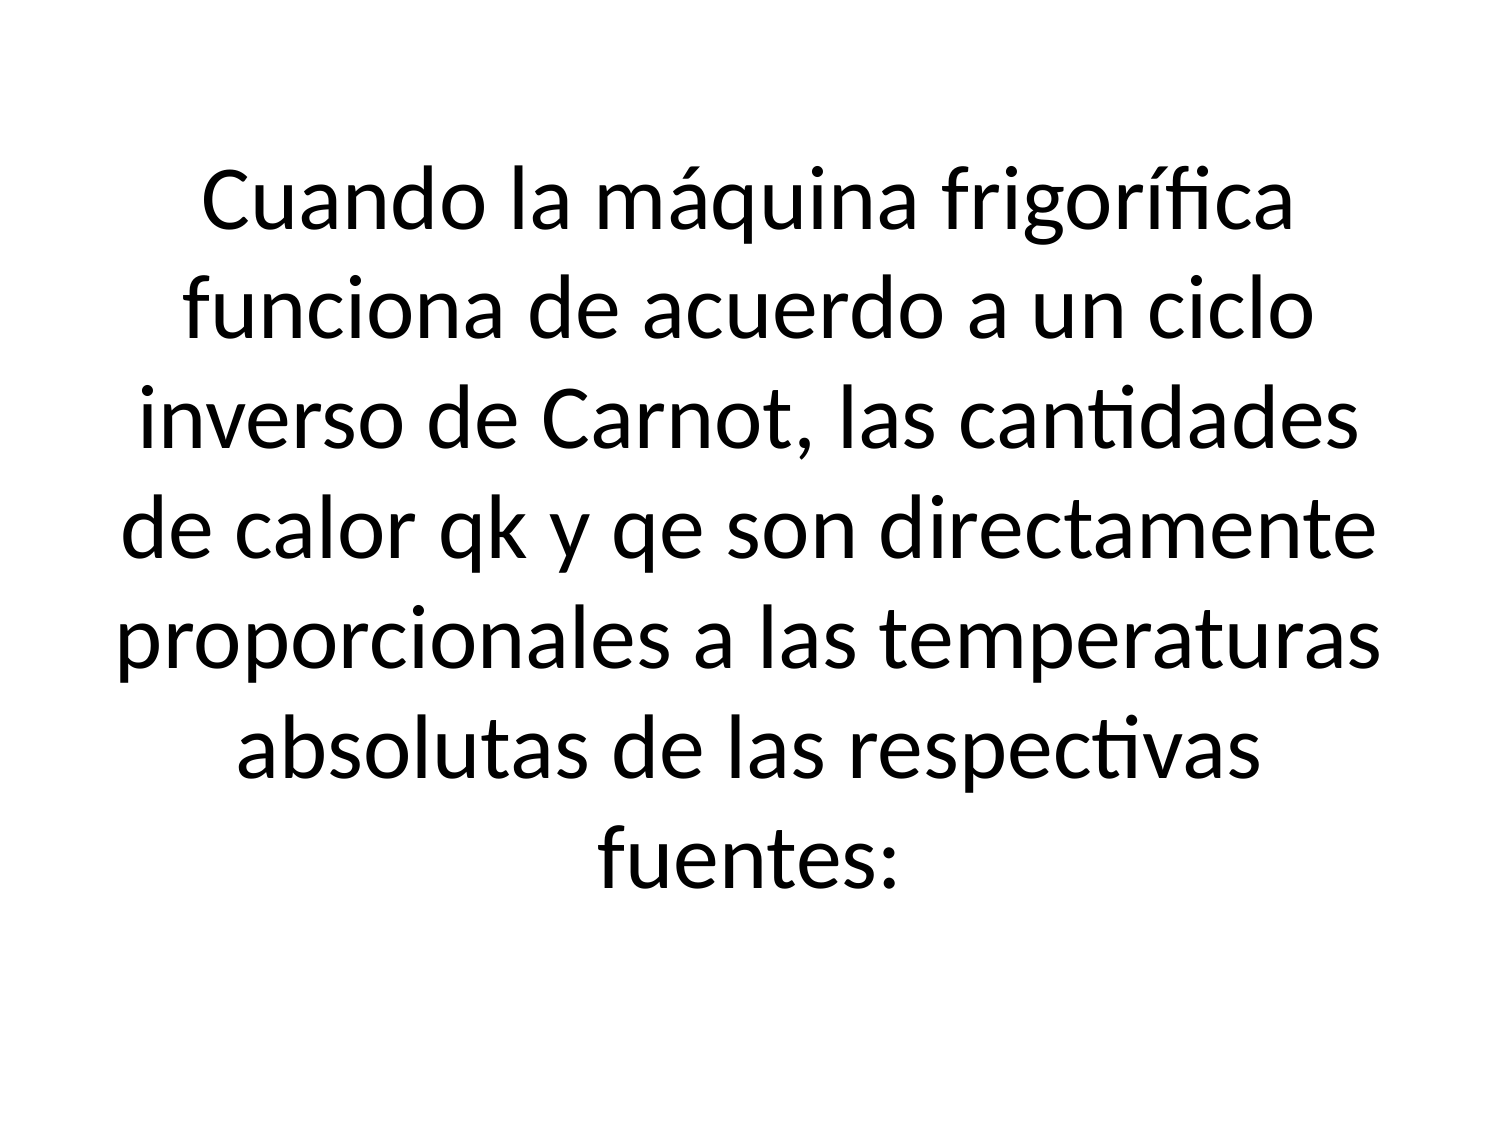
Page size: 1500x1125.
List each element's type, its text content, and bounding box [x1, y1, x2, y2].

title Cuando la máquina frigorífica funciona de acuerdo a un ciclo inverso de Carnot, las cantidades de calor qk y qe son directamente proporcionales a las temperaturas absolutas de las respectivas fuentes: [75, 45, 1425, 1000]
